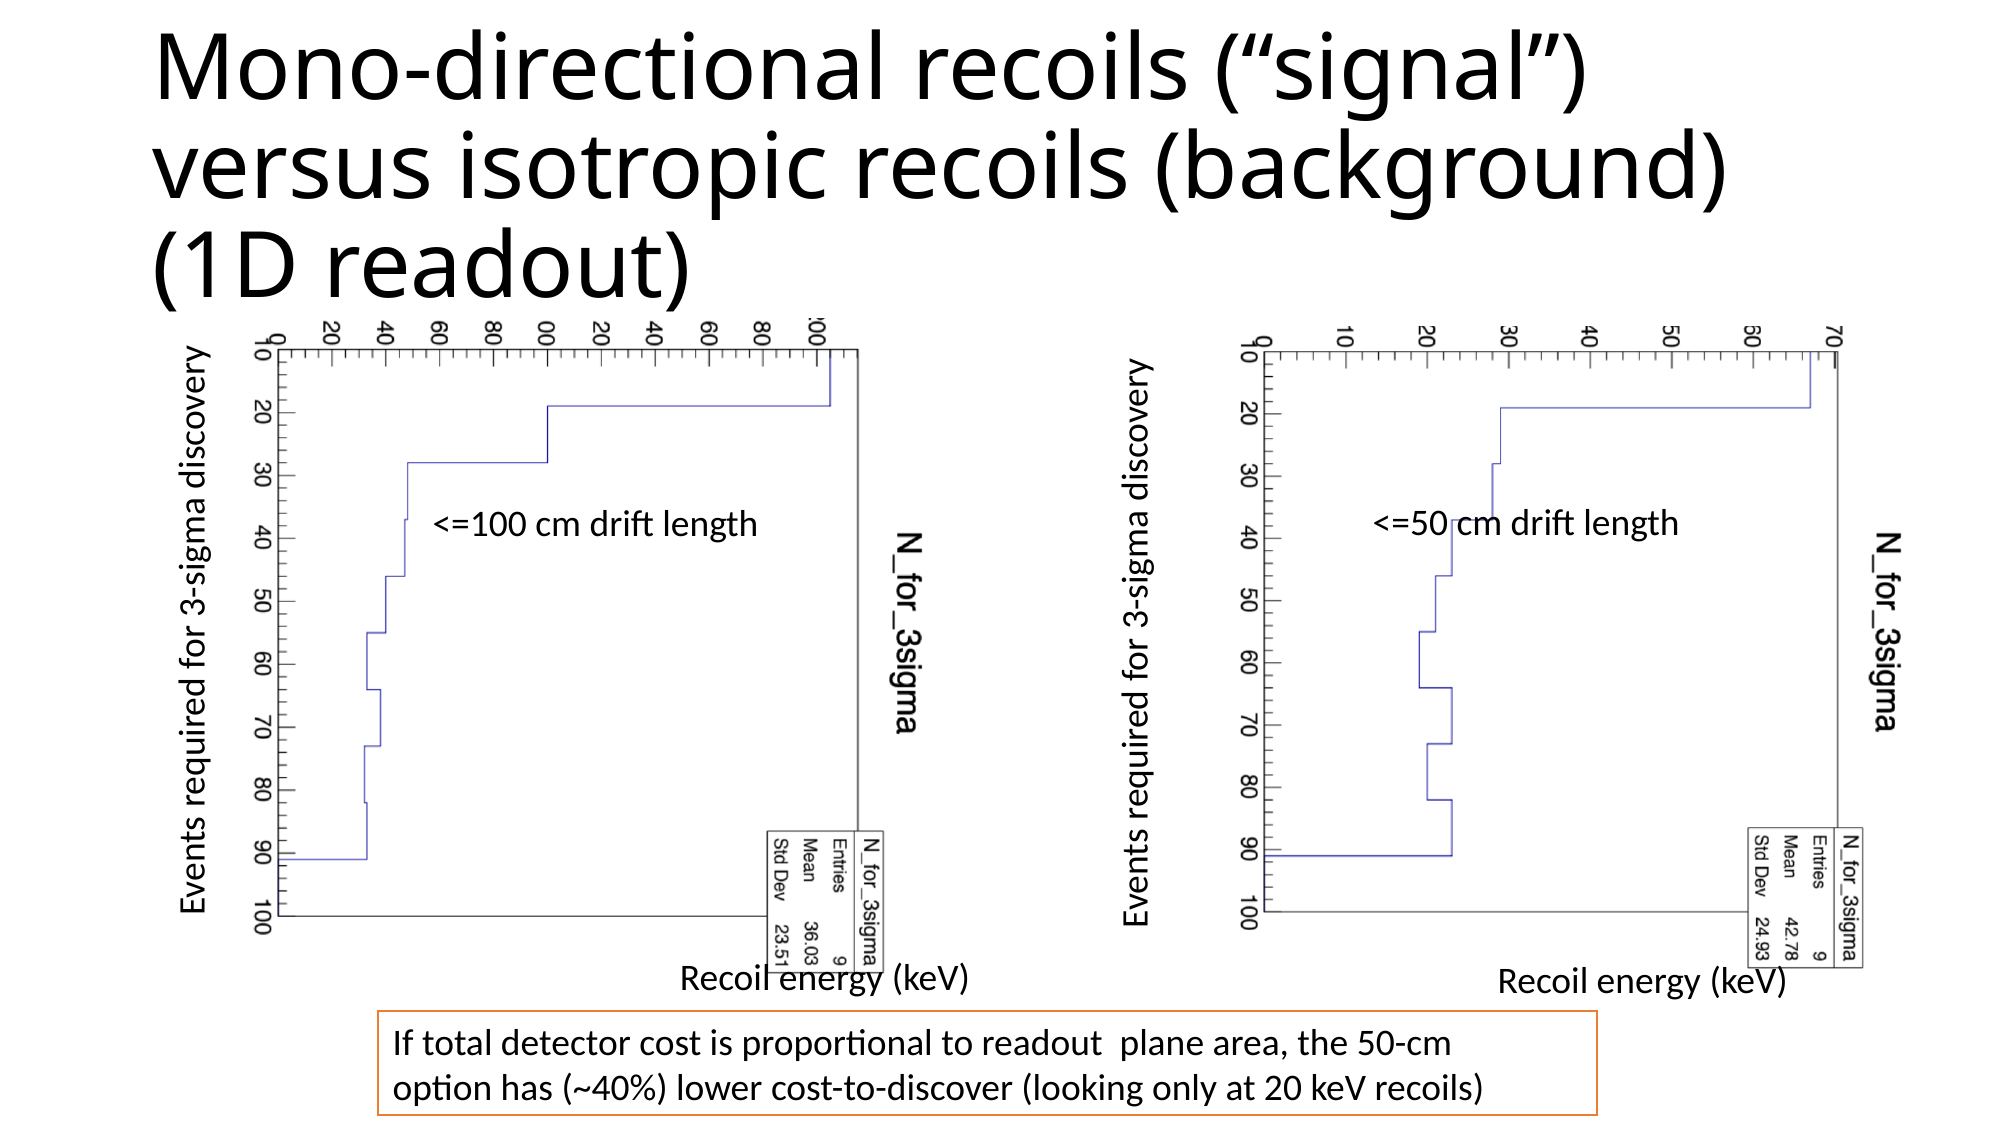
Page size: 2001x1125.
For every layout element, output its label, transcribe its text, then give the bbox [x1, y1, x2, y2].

text_box Recoil energy (keV) [901, 946, 986, 1006]
text_box If total detector cost is proportional to readout plane area, the 50-cm option has (~40%) lower cost-to-discover (looking only at 20 keV recoils) [377, 1010, 1598, 1116]
title Mono-directional recoils (“signal”) versus isotropic recoils (background) (1D readout) [137, 59, 1863, 278]
text_box Events required for 3-sigma discovery [1102, 343, 1163, 943]
text_box Events required for 3-sigma discovery [159, 330, 220, 931]
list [1225, 295, 1878, 1010]
picture [235, 289, 901, 1012]
